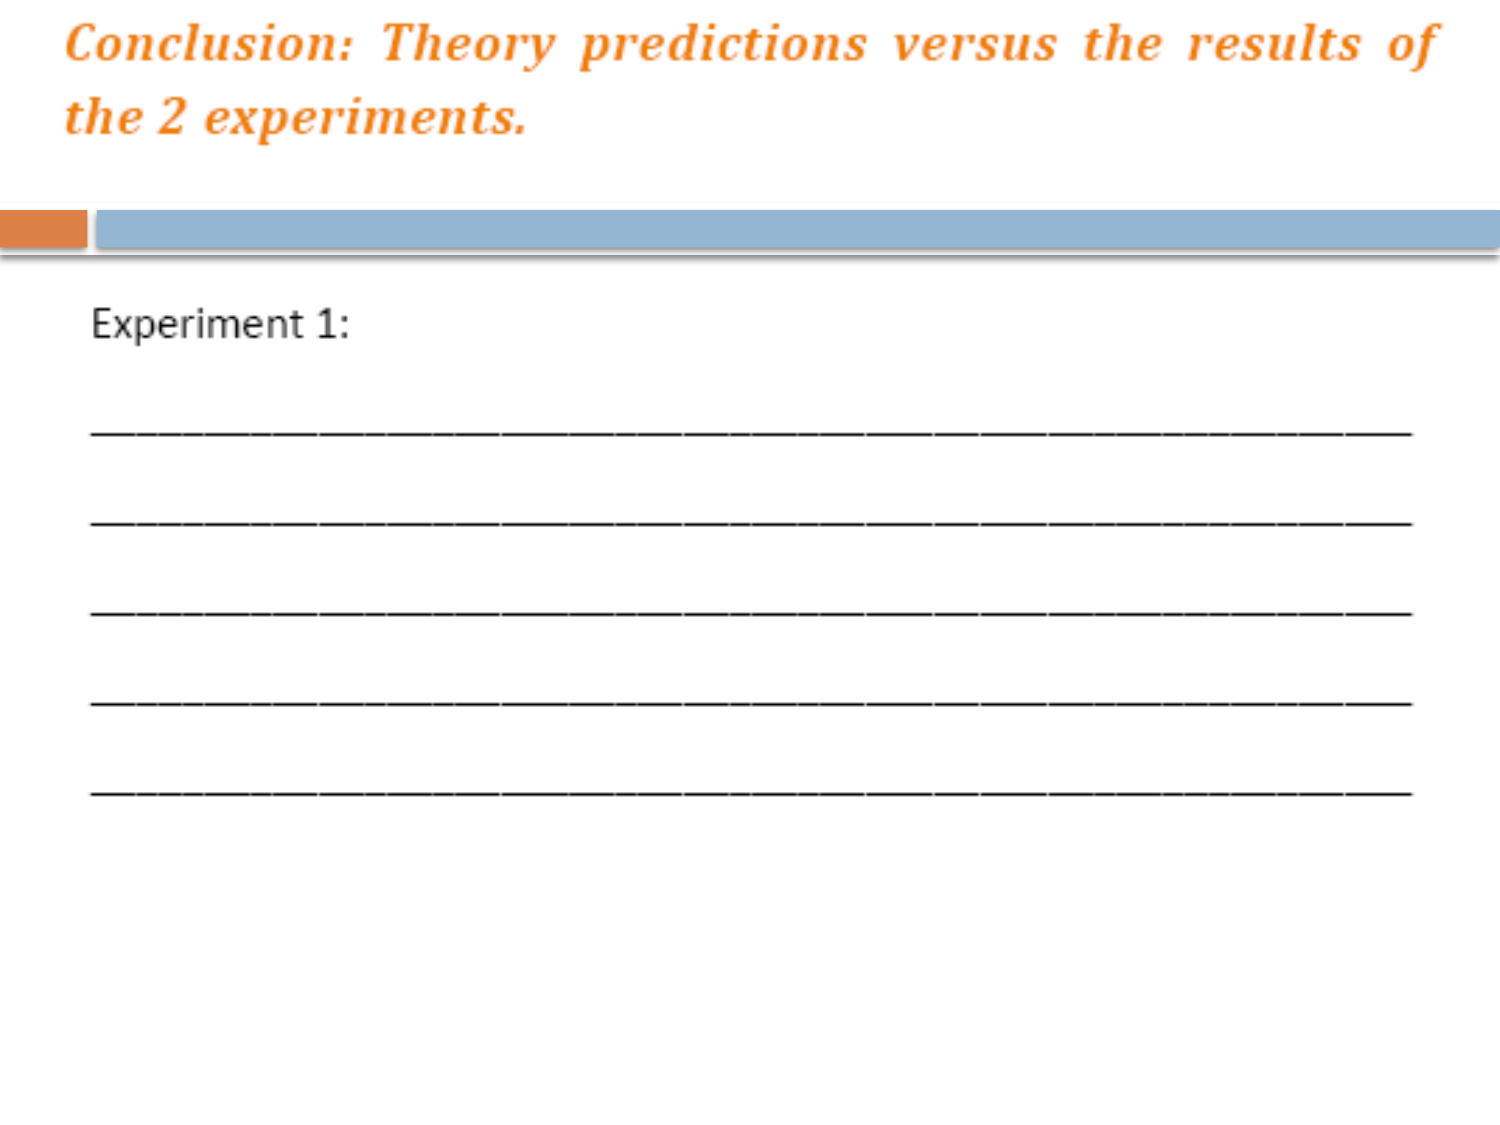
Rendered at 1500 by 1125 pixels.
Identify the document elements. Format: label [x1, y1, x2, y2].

picture [62, 287, 1461, 813]
picture [37, 0, 1464, 163]
